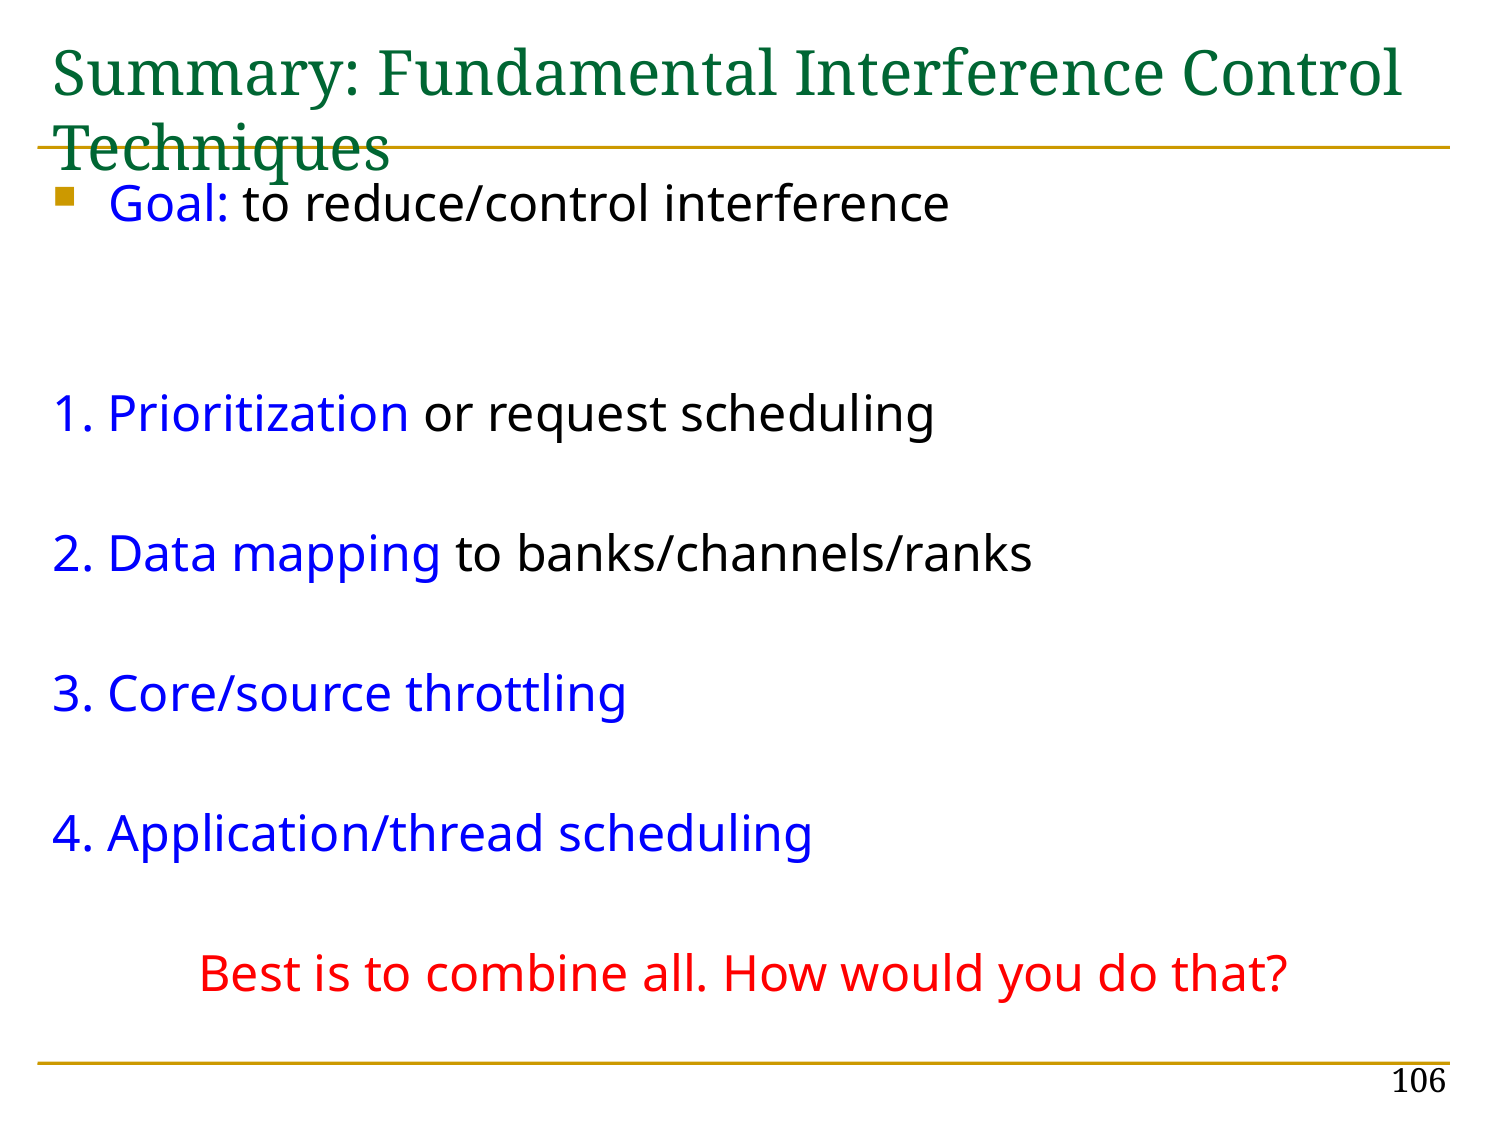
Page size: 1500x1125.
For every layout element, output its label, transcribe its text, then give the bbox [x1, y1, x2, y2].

list Goal: to reduce/control interference 1. Prioritization or request scheduling 2. Data mapping to banks/channels/ranks 3. Core/source throttling 4. Application/thread scheduling Best is to combine all. How would you do that? [37, 163, 1450, 1016]
title Summary: Fundamental Interference Control Techniques [37, 24, 1500, 200]
slide_number 106 [1111, 1036, 1462, 1112]
